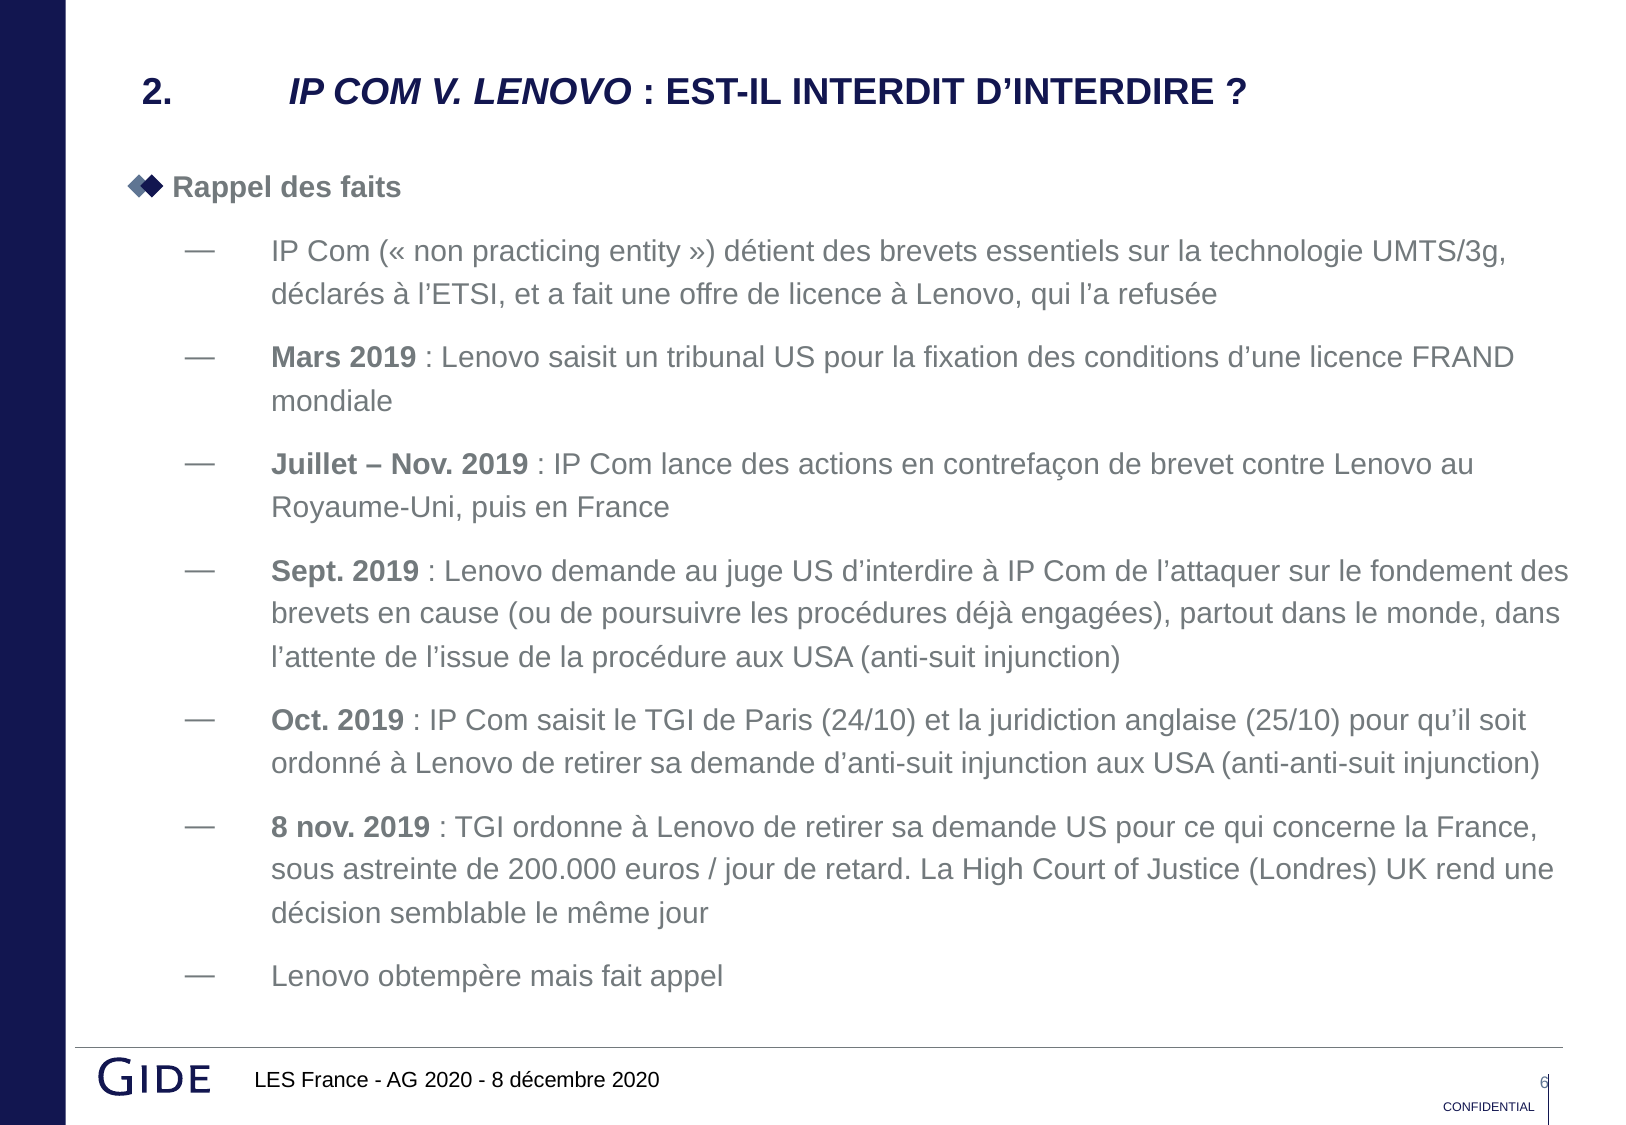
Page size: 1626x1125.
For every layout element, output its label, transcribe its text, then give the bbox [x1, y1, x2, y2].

title 2. IP Com v. LENOVO : est-il interdit d’interdire ? [141, 72, 1548, 118]
list Rappel des faits IP Com (« non practicing entity ») détient des brevets essentiels sur la technologie UMTS/3g, déclarés à l’ETSI, et a fait une offre de licence à Lenovo, qui l’a refusée Mars 2019 : Lenovo saisit un tribunal US pour la fixation des conditions d’une licence FRAND mondiale Juillet – Nov. 2019 : IP Com lance des actions en contrefaçon de brevet contre Lenovo au Royaume-Uni, puis en France Sept. 2019 : Lenovo demande au juge US d’interdire à IP Com de l’attaquer sur le fondement des brevets en cause (ou de poursuivre les procédures déjà engagées), partout dans le monde, dans l’attente de l’issue de la procédure aux USA (anti-suit injunction) Oct. 2019 : IP Com saisit le TGI de Paris (24/10) et la juridiction anglaise (25/10) pour qu’il soit ordonné à Lenovo de retirer sa demande d’anti-suit injunction aux USA (anti-anti-suit injunction) 8 nov. 2019 : TGI ordonne à Lenovo de retirer sa demande US pour ce qui concerne la France, sous astreinte de 200.000 euros / jour de retard. La High Court of Justice (Londres) UK rend une décision semblable le même jour Lenovo obtempère mais fait appel [127, 160, 1581, 1000]
